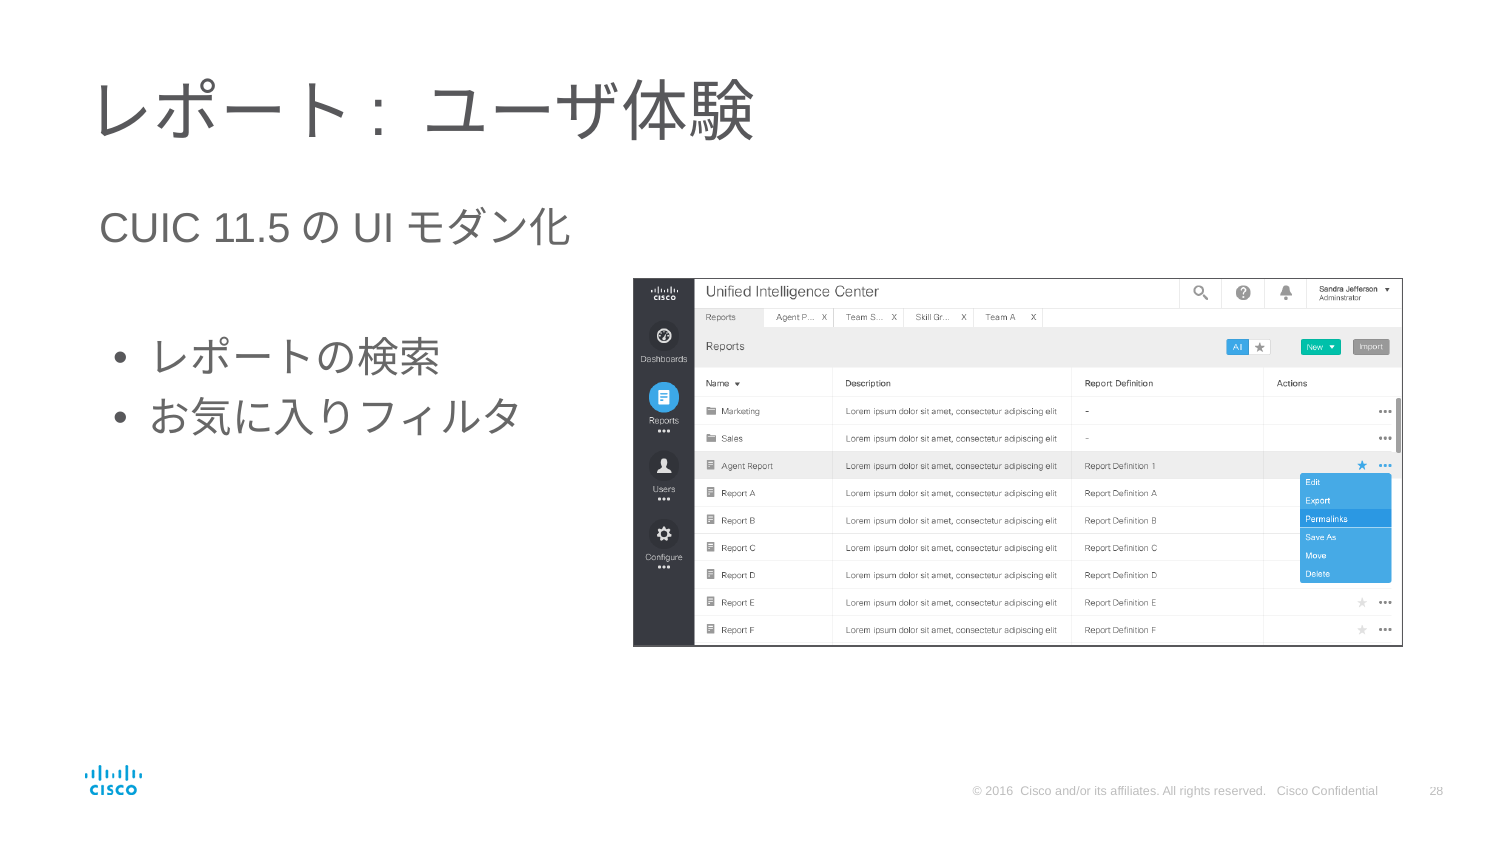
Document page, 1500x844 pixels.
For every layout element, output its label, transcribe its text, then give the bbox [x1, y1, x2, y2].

list CUIC 11.5のUIモダン化 レポートの検索 お気に入りフィルタ [75, 196, 1425, 754]
title レポート: ユーザ体験 [71, 55, 1441, 176]
picture [78, 758, 148, 803]
picture [634, 278, 1402, 646]
